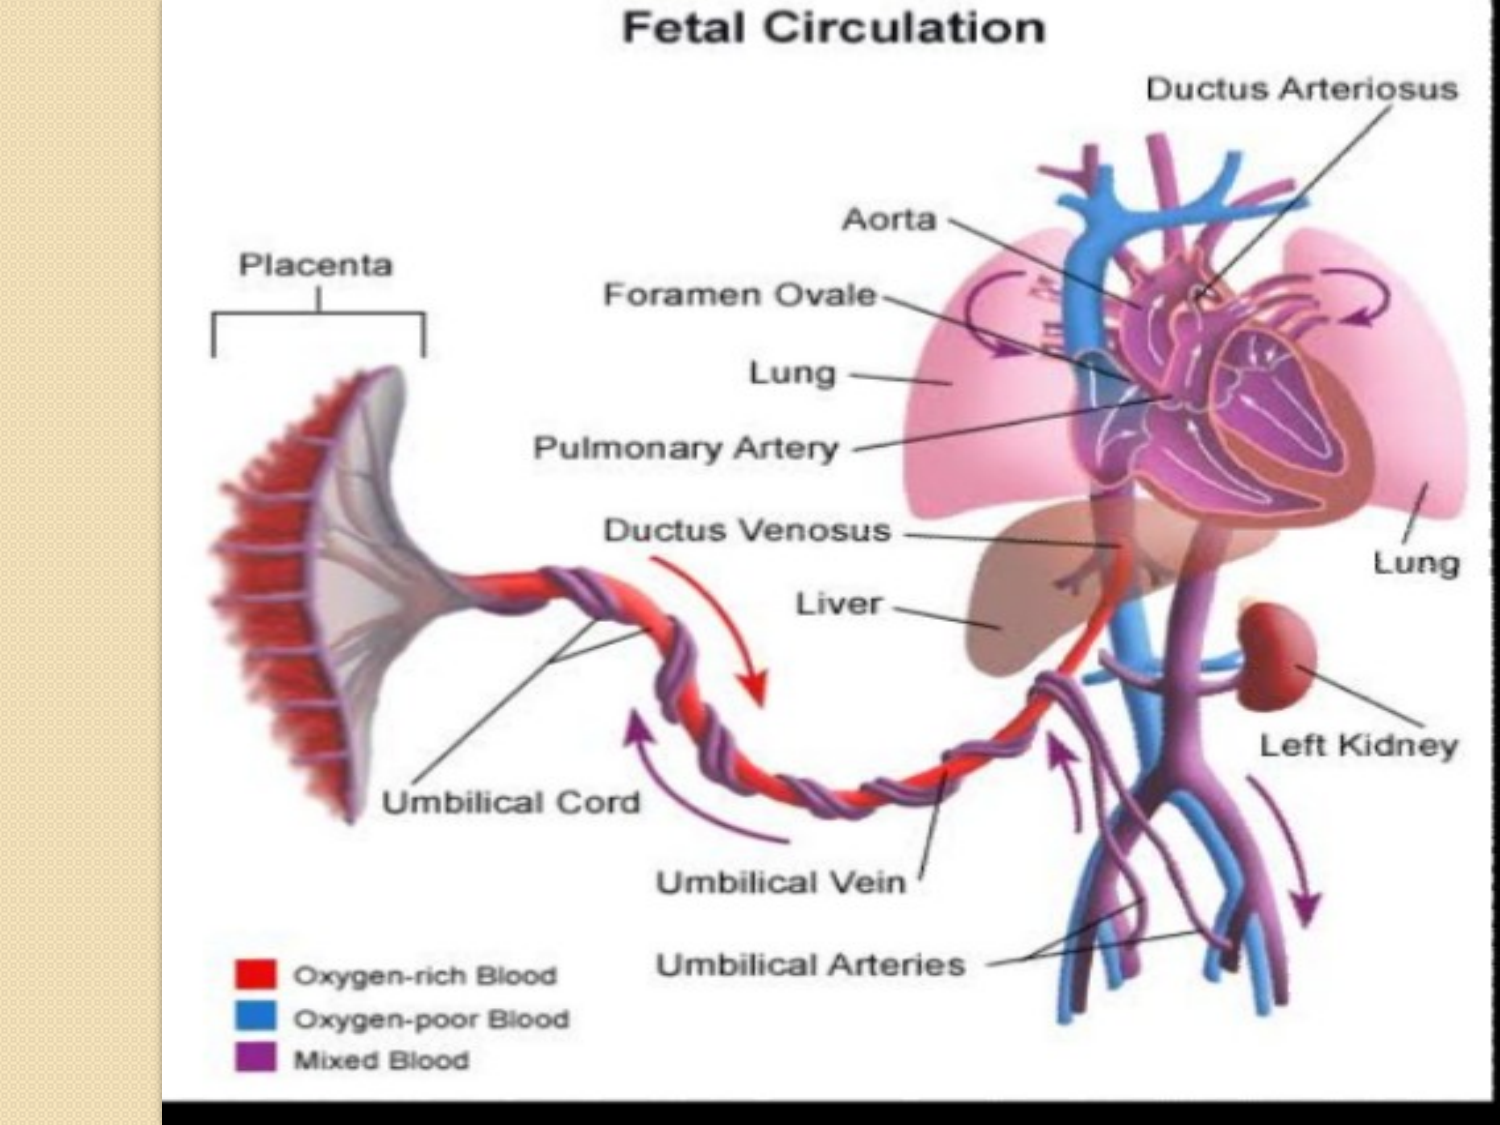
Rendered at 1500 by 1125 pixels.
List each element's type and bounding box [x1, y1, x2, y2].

picture [162, 0, 1500, 1125]
